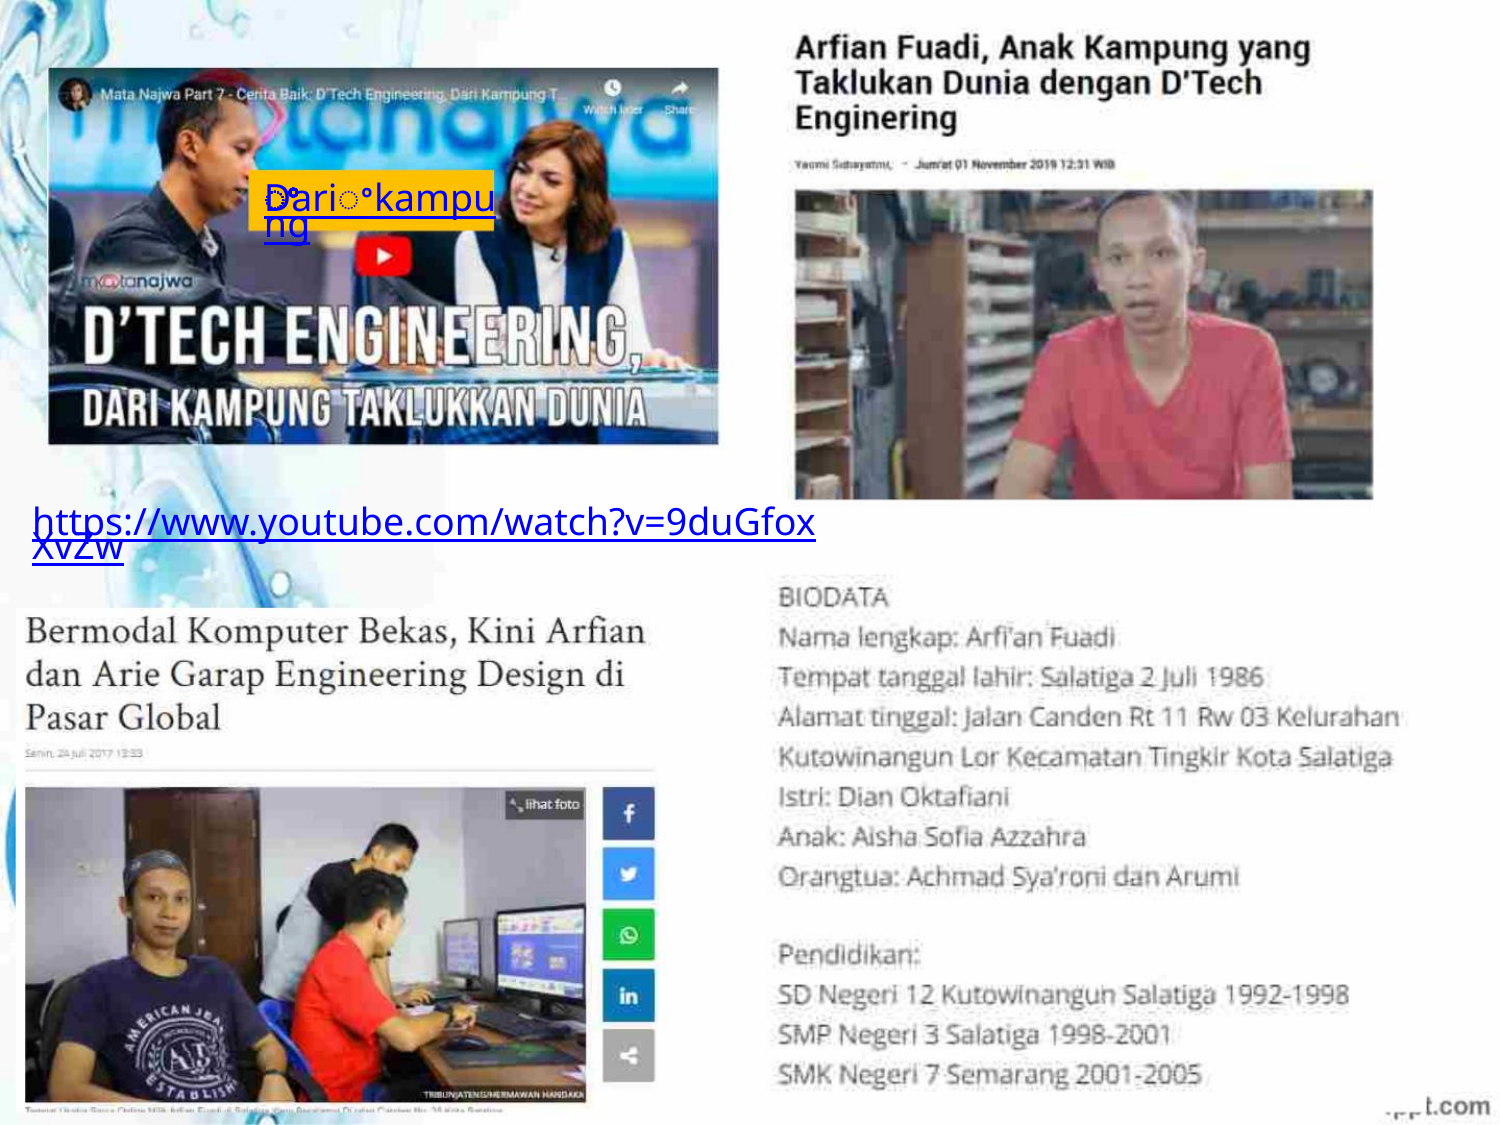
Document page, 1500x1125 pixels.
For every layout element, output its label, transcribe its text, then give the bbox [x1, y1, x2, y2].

text_box https://www.youtube.com/watch?v=9duGfoxXvZw [32, 511, 838, 550]
text_box [0, 0, 1500, 1125]
text_box Dariꢀkampung [263, 184, 502, 223]
